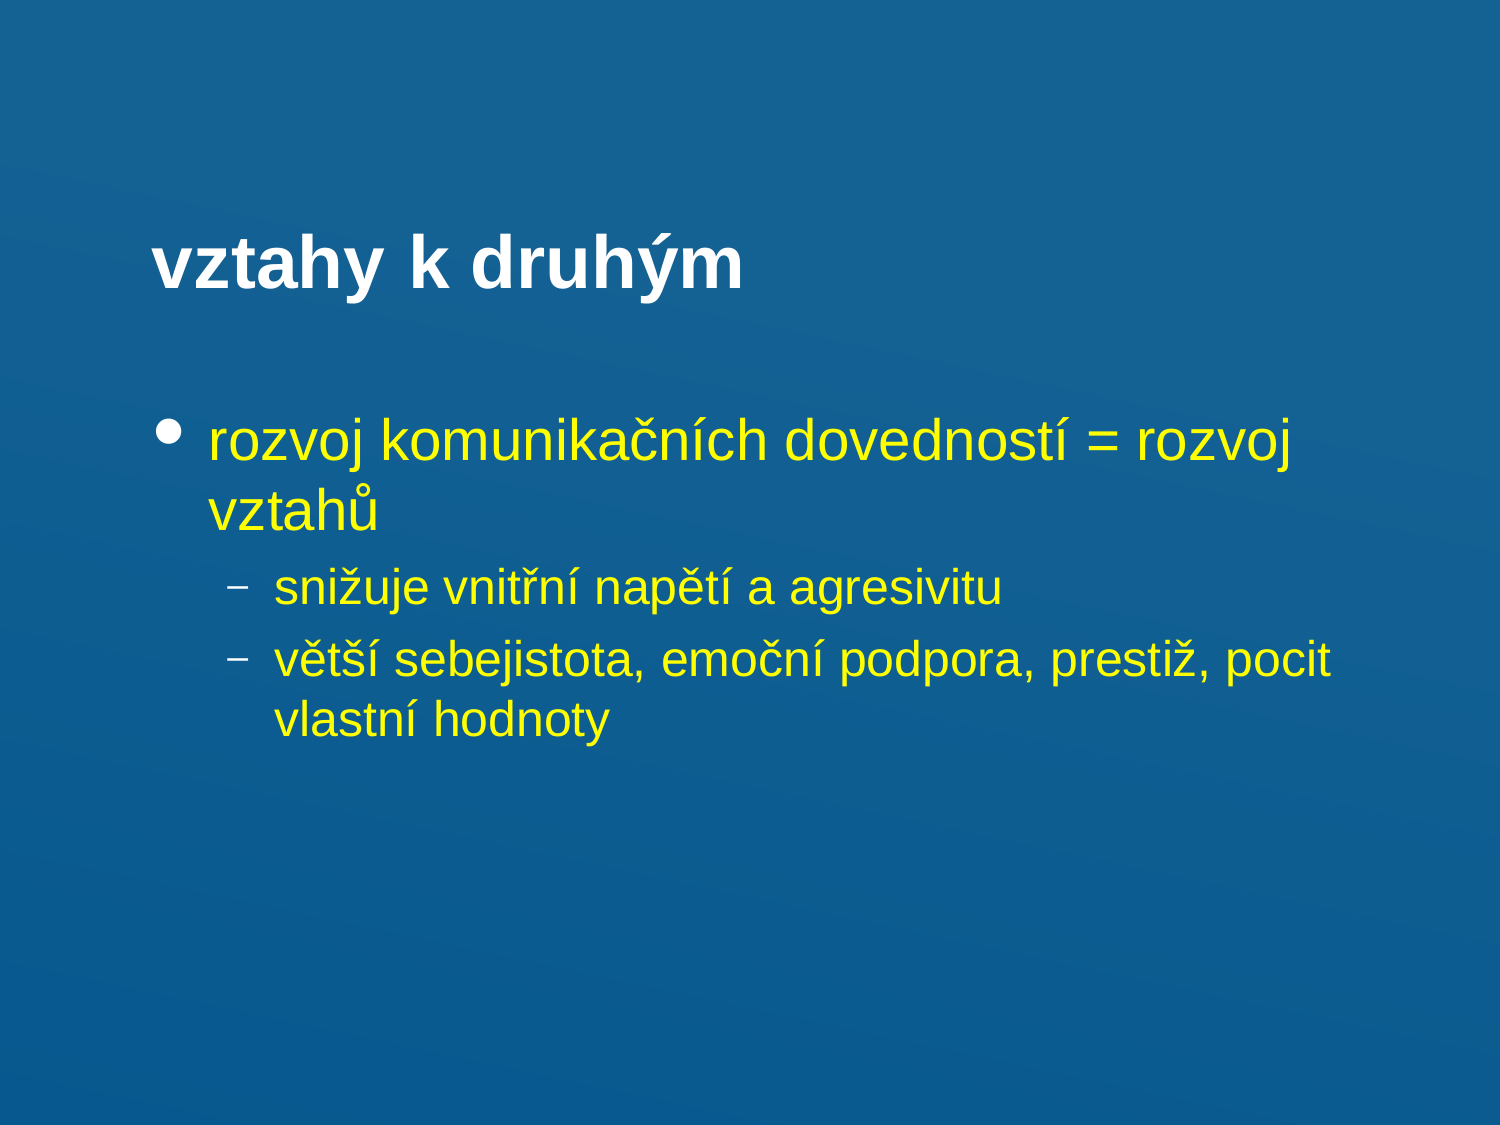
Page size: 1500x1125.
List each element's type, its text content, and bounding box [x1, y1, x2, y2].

text_box rozvoj komunikačních dovedností = rozvoj vztahů snižuje vnitřní napětí a agresivitu větší sebejistota, emoční podpora, prestiž, pocit vlastní hodnoty [150, 402, 1333, 747]
text_box vztahy k druhým [149, 213, 746, 304]
